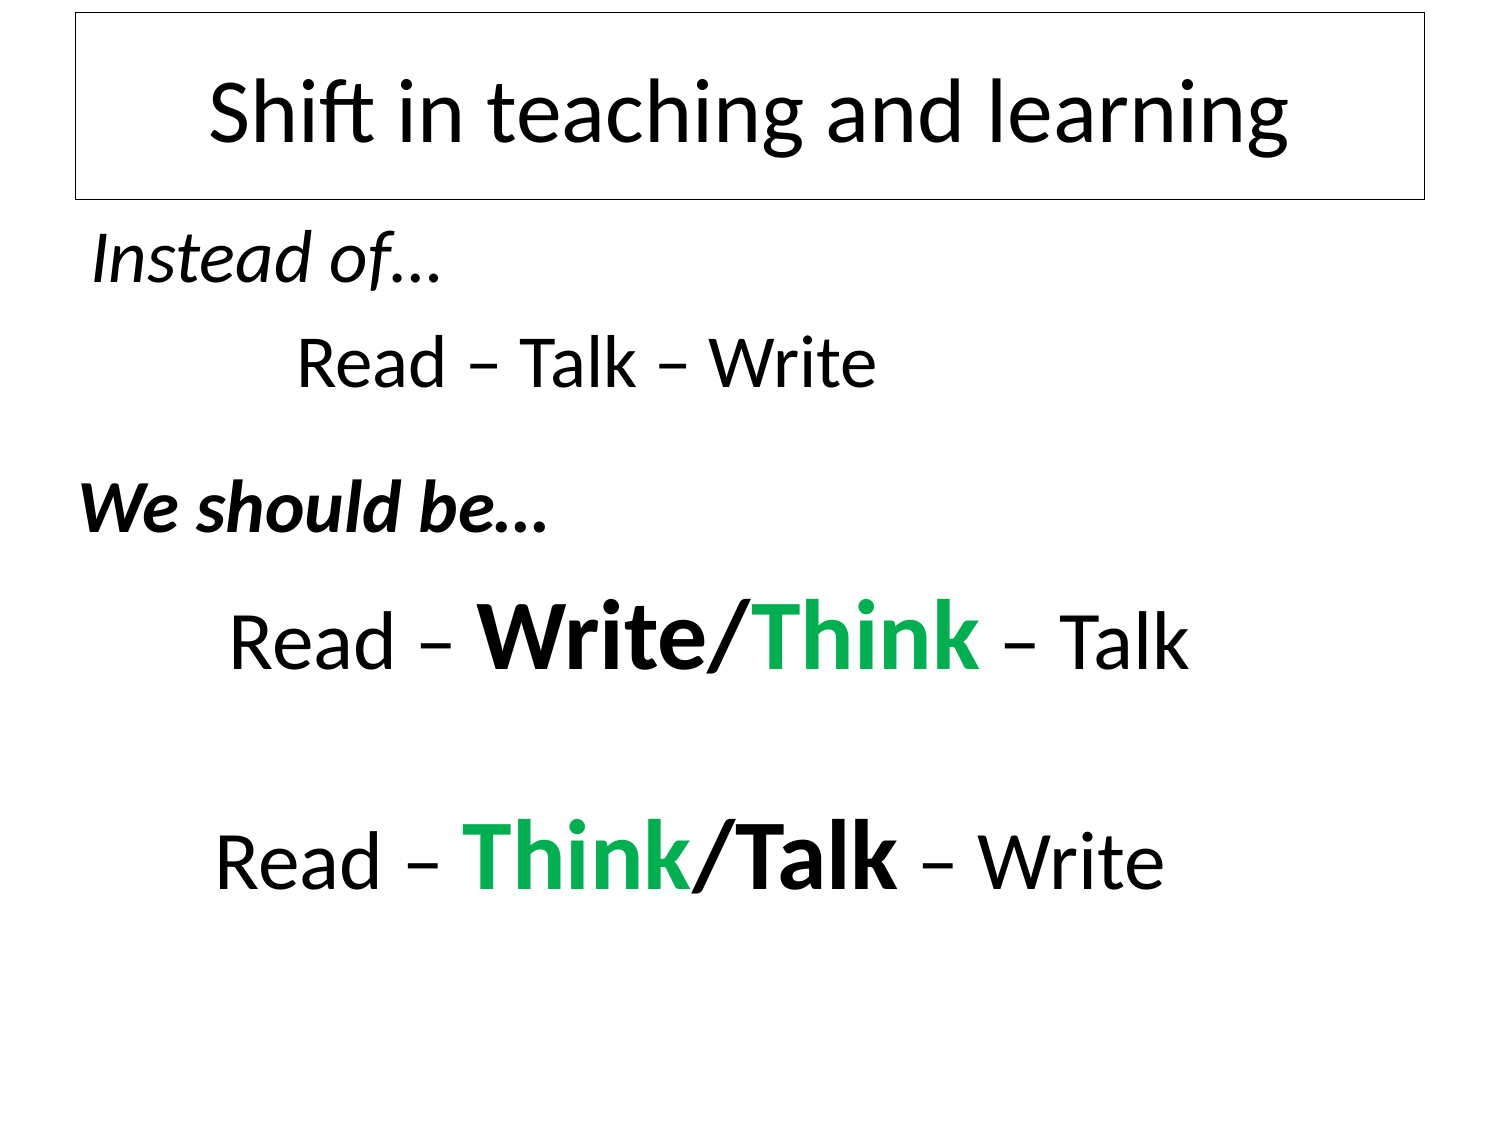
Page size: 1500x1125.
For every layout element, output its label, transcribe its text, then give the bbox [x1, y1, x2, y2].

text_box Read – Write/Think – Talk Read – Think/Talk – Write [12, 562, 1488, 1107]
title Shift in teaching and learning [75, 12, 1425, 200]
list Instead of… Read – Talk – Write [75, 200, 1425, 425]
text_box We should be… [62, 449, 1225, 555]
